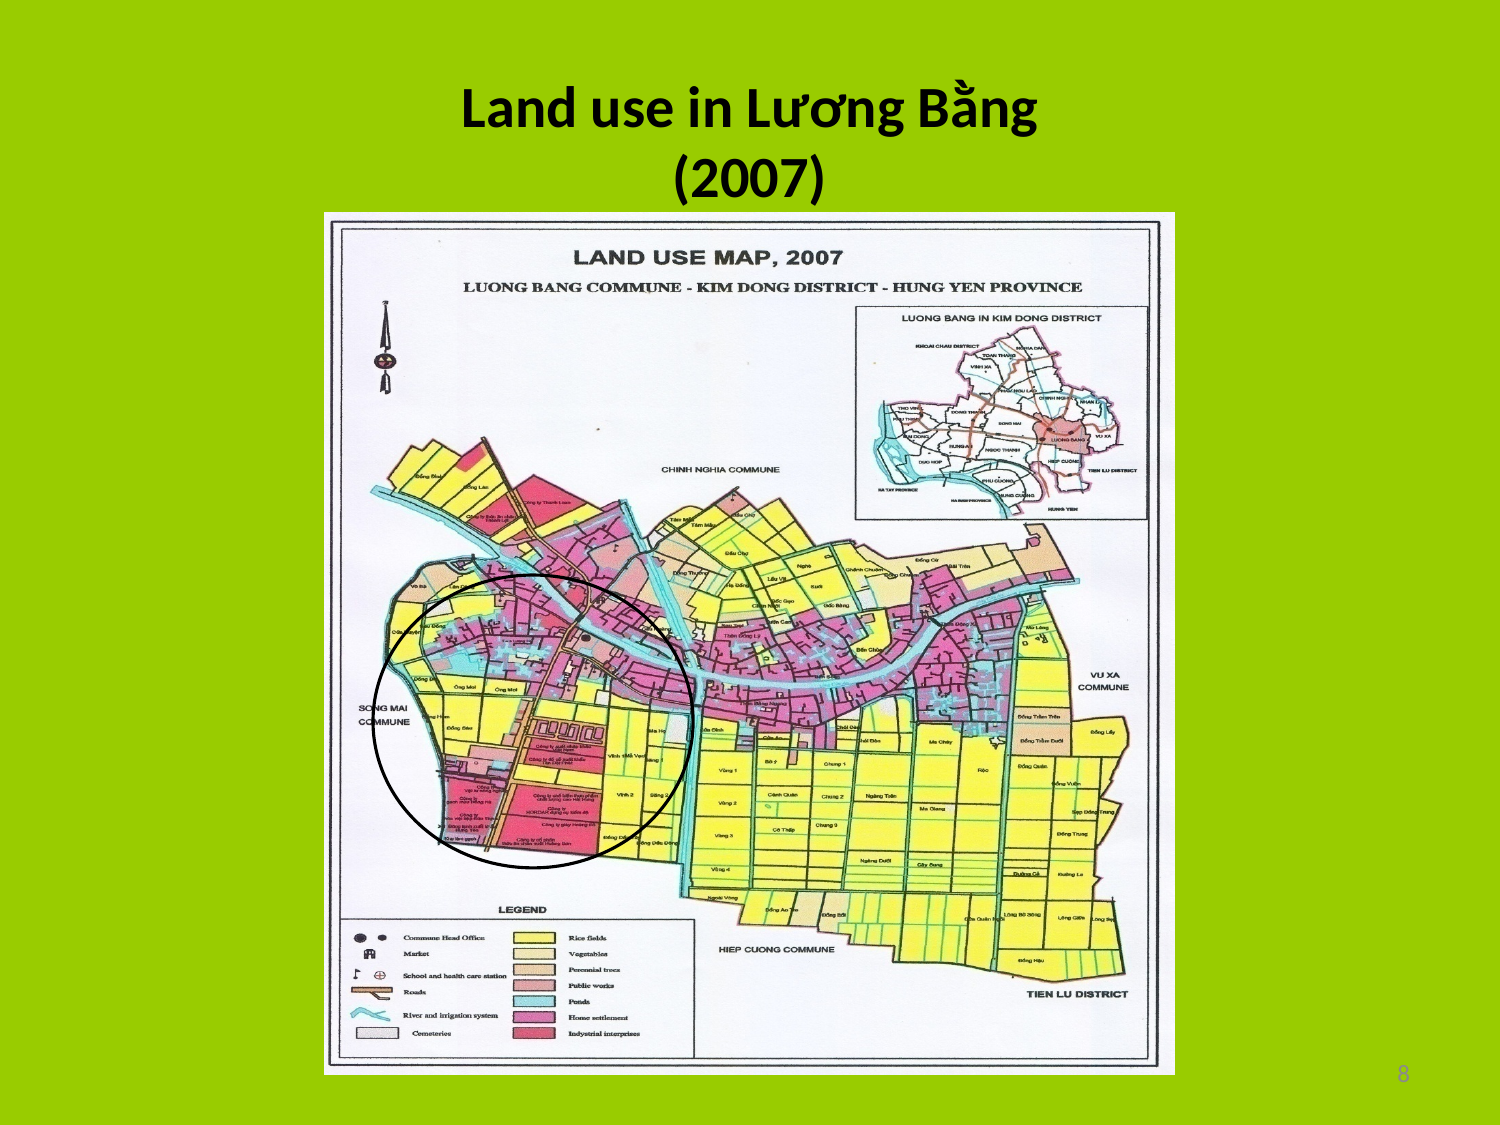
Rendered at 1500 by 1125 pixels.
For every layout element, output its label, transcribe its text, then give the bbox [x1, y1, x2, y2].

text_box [324, 212, 1176, 1076]
slide_number 8 [1074, 1042, 1425, 1103]
title Land use in Lương Bằng (2007) [75, 45, 1425, 233]
